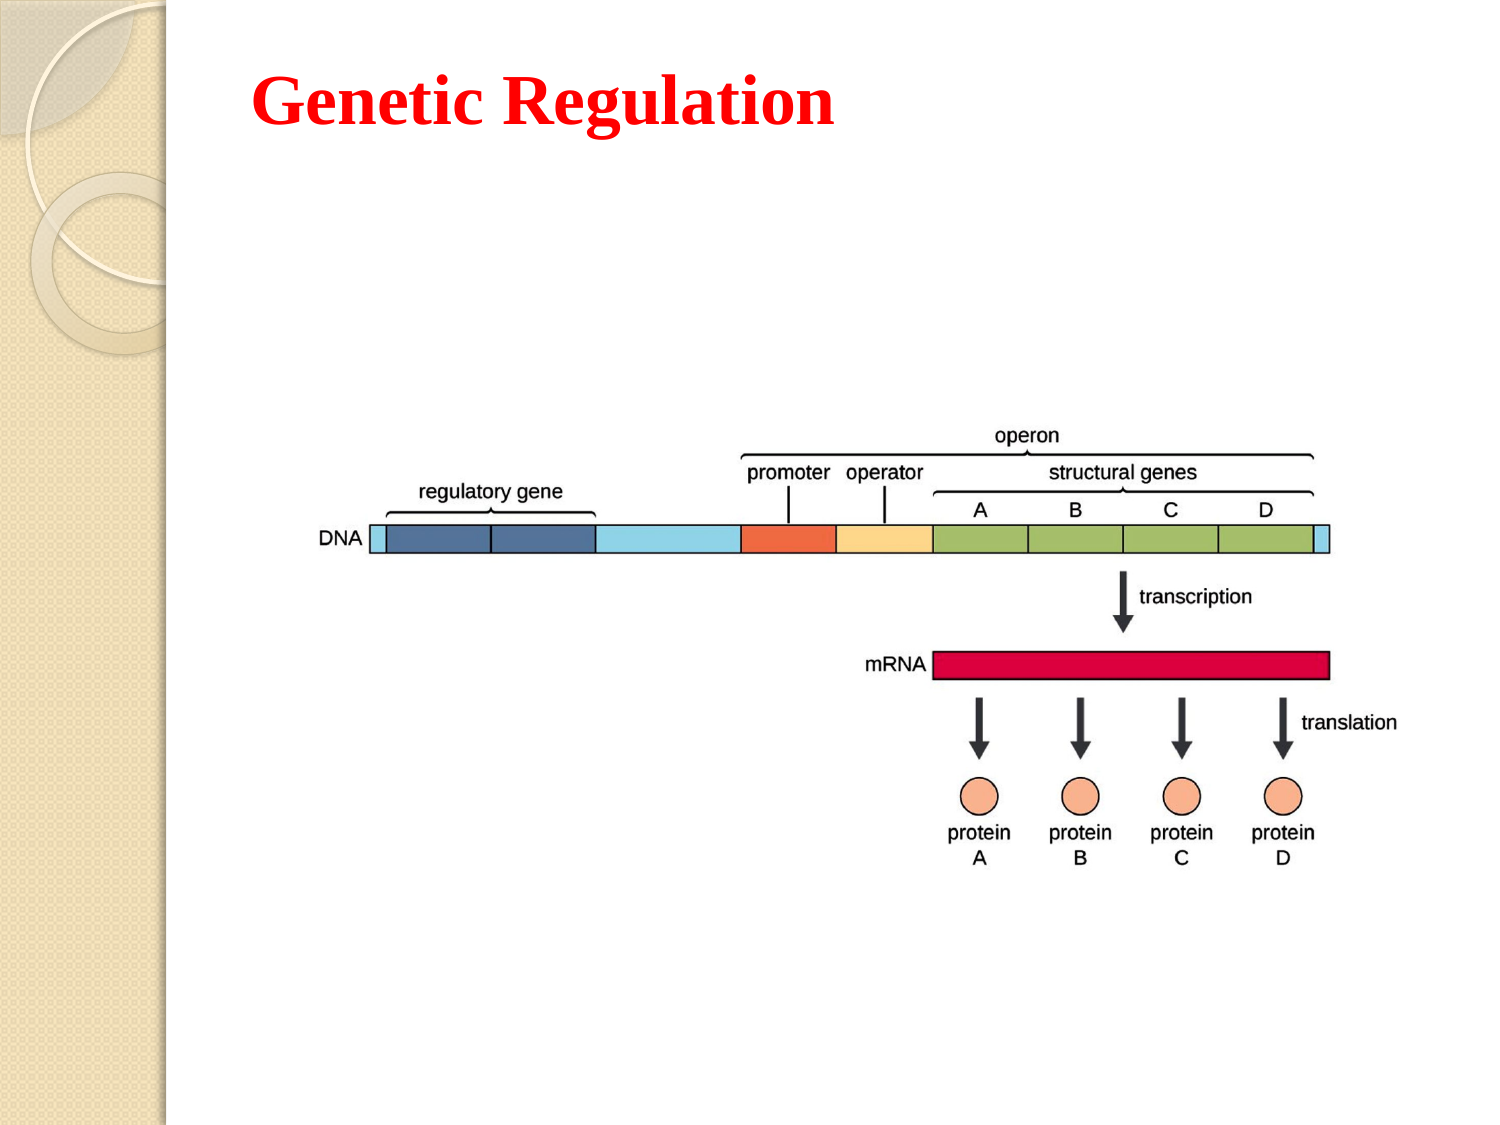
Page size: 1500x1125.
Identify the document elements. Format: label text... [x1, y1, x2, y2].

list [170, 243, 1481, 981]
title Genetic Regulation [235, 45, 1466, 233]
